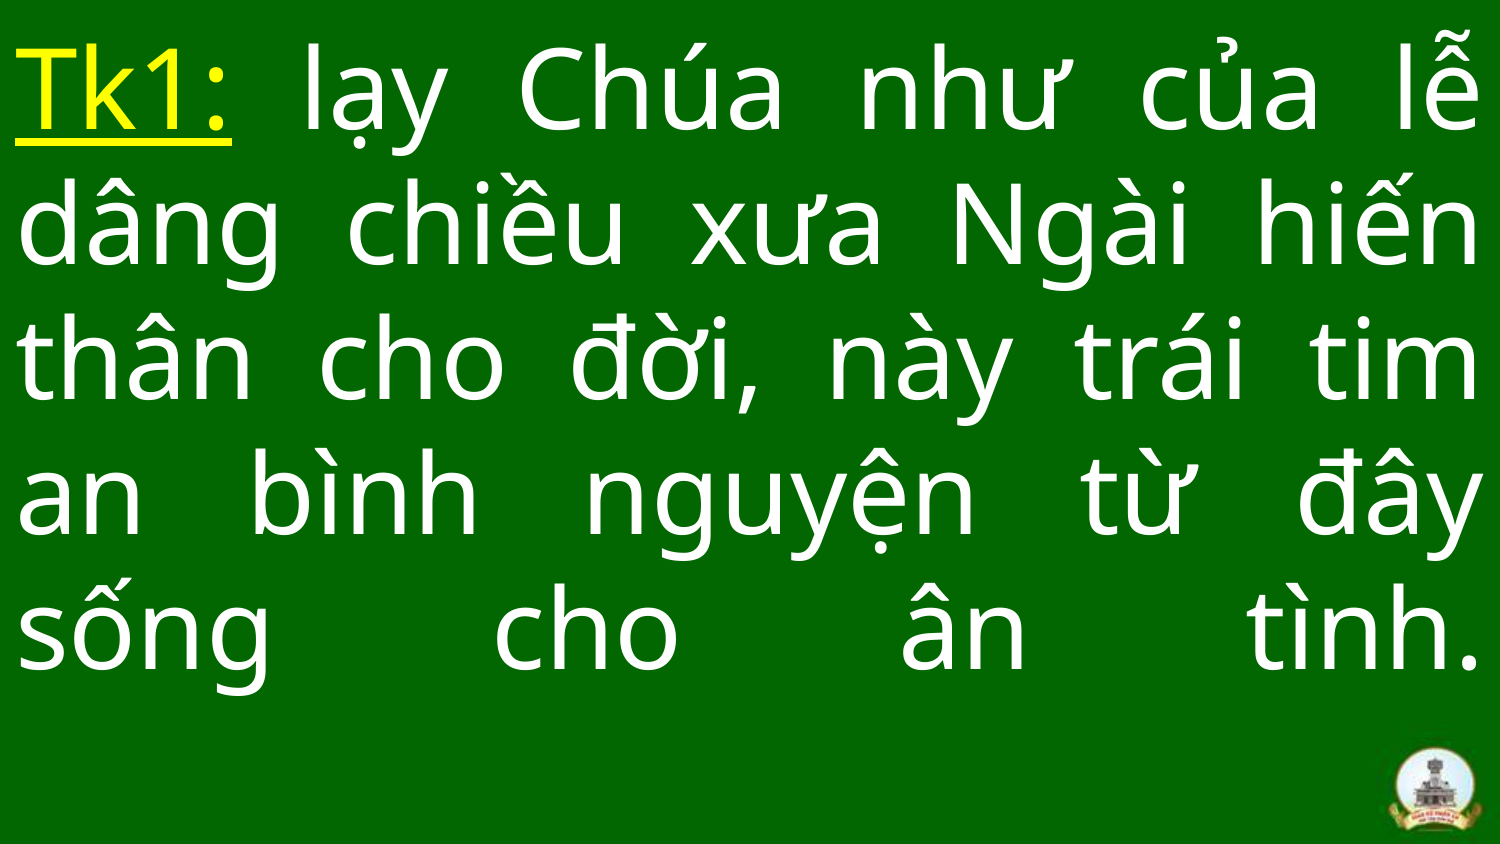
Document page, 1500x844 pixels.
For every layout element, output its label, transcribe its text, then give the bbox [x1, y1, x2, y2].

title Tk1: lạy Chúa như của lễ dâng chiều xưa Ngài hiến thân cho đời, này trái tim an bình nguyện từ đây sống cho ân tình. [0, 0, 1500, 844]
